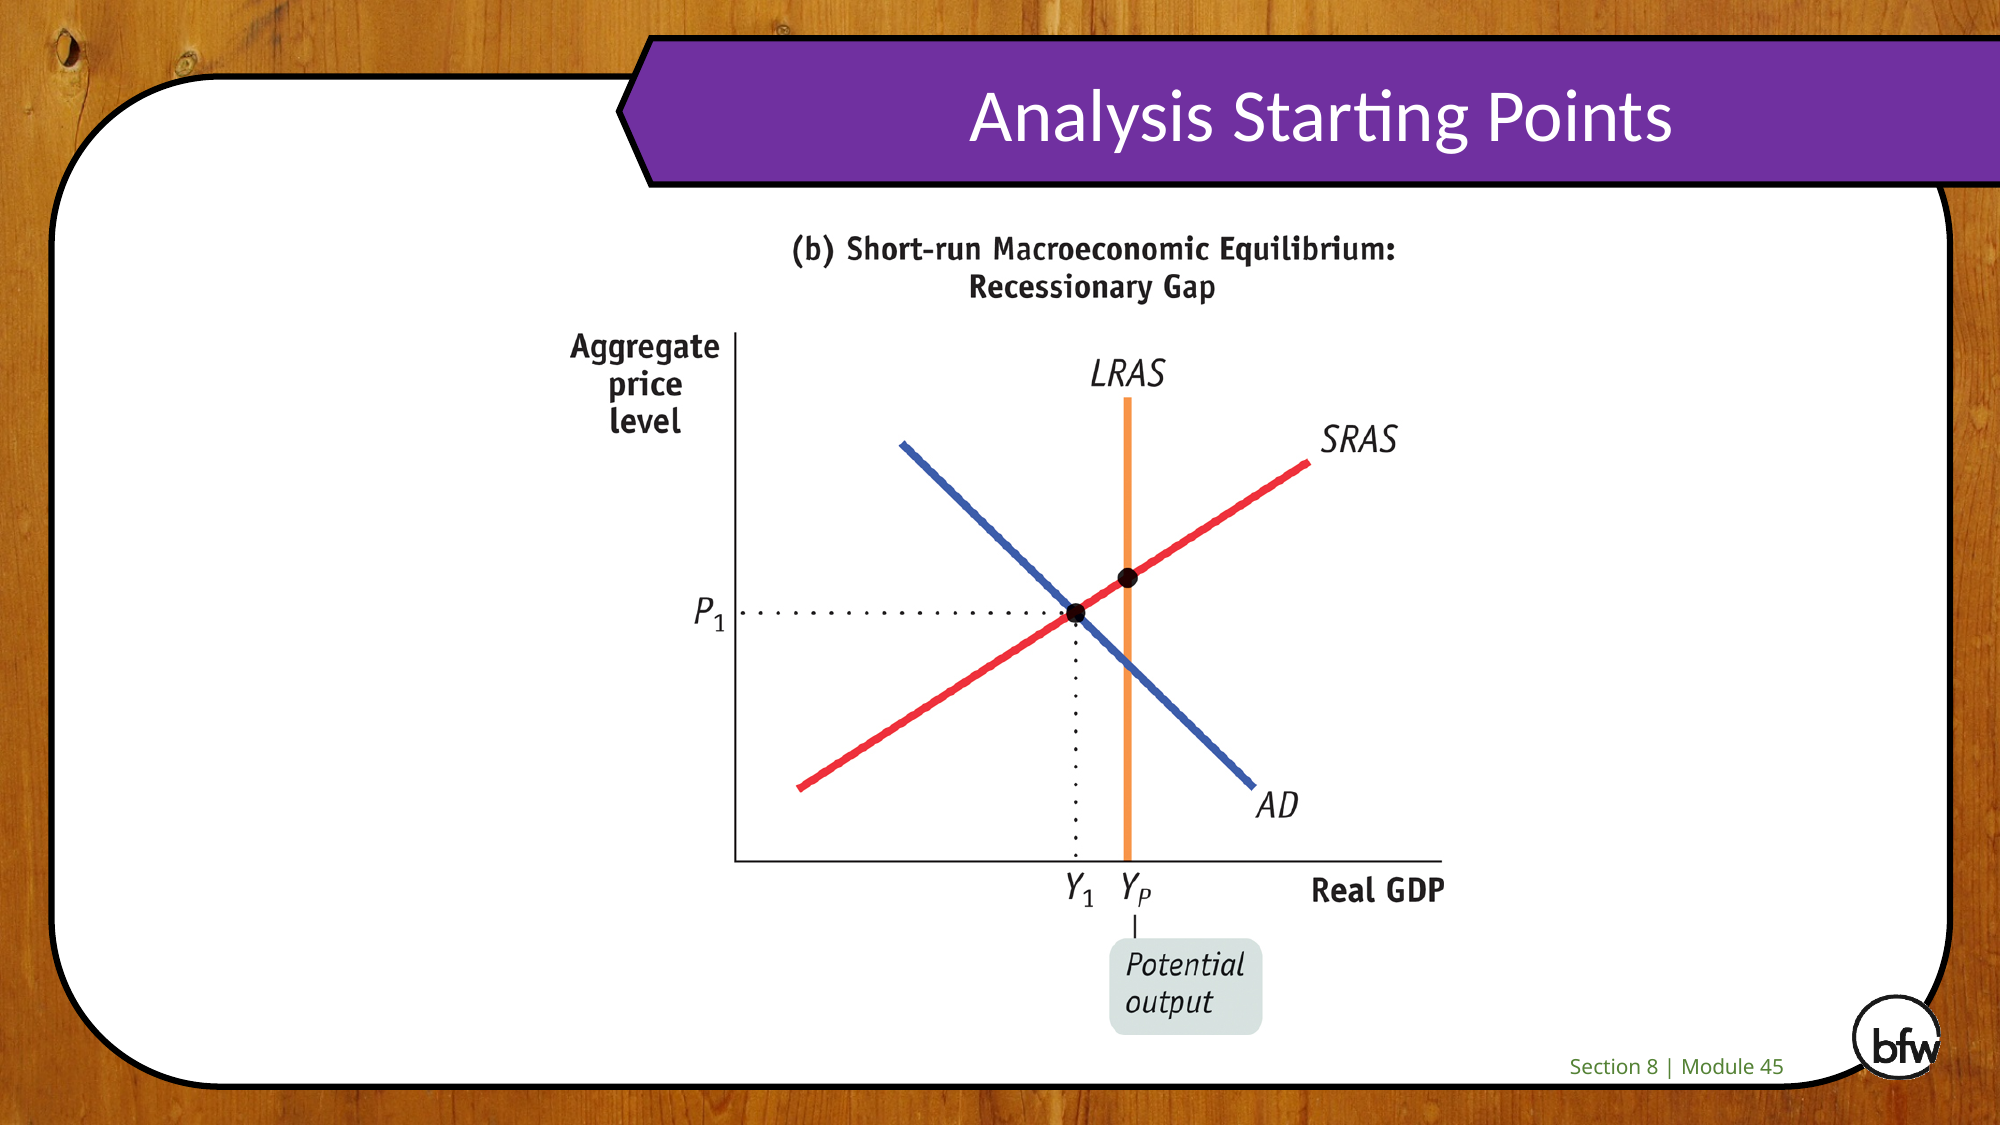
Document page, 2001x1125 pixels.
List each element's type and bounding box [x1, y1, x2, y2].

list [0, 0, 2000, 1125]
picture [1850, 992, 1943, 1082]
picture [570, 234, 1444, 1035]
